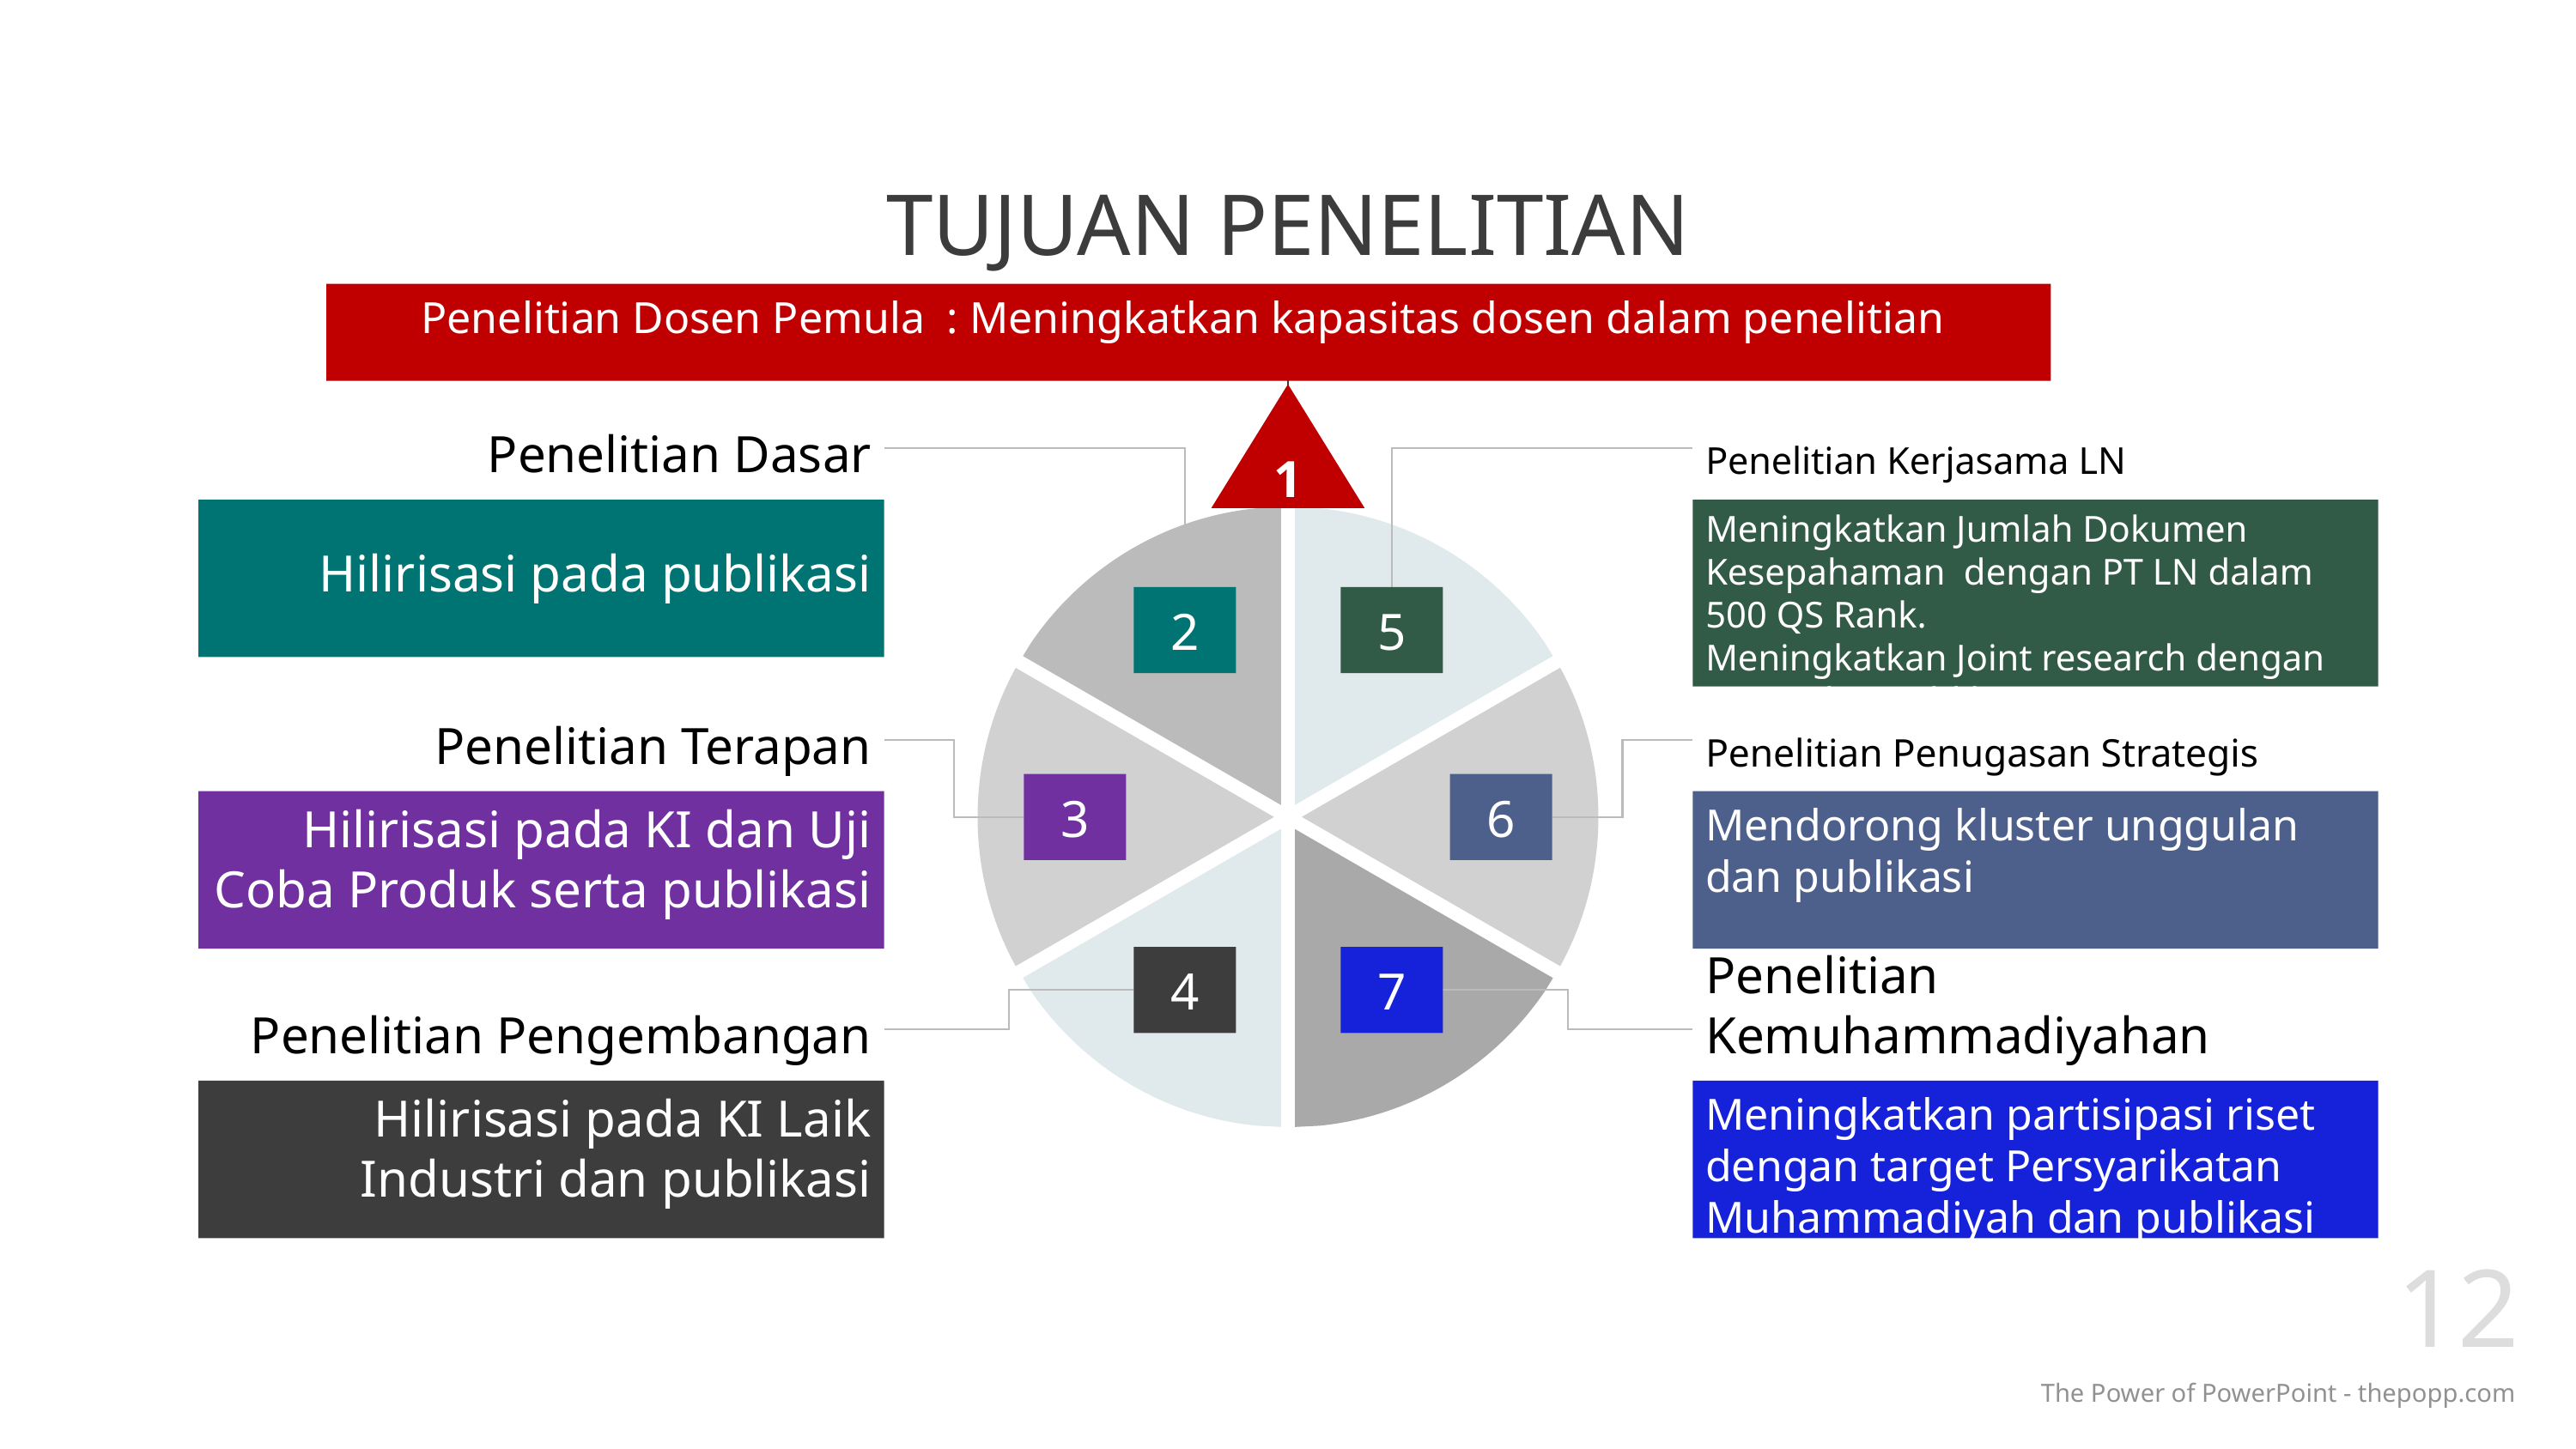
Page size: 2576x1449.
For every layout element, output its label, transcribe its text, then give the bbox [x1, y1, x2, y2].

footer The Power of PowerPoint - thepopp.com [1573, 1354, 2529, 1432]
list 6 [1449, 773, 1552, 860]
list Hilirisasi pada publikasi [198, 500, 884, 658]
text_box 1 [1209, 384, 1367, 509]
list Penelitian Kemuhammadiyahan [1692, 987, 2379, 1070]
list Meningkatkan partisipasi riset dengan target Persyarikatan Muhammadiyah dan publikasi [1692, 1080, 2379, 1239]
list Meningkatkan Jumlah Dokumen Kesepahaman dengan PT LN dalam 500 QS Rank. Meningkatkan Joint research dengan PT LN dan publikasi [1692, 500, 2379, 687]
list Penelitian Terapan [198, 698, 884, 781]
list 3 [1024, 773, 1127, 860]
list Hilirisasi pada KI Laik Industri dan publikasi [198, 1080, 884, 1239]
list 7 [1340, 947, 1443, 1034]
list Penelitian Kerjasama LN [1692, 342, 2379, 490]
list 2 [1133, 586, 1236, 674]
title TUJUAN PENELITIAN [425, 176, 2151, 280]
list 5 [1340, 586, 1443, 674]
list 4 [1133, 947, 1236, 1034]
slide_number 12 [2150, 1250, 2532, 1393]
list Hilirisasi pada KI dan Uji Coba Produk serta publikasi [198, 791, 884, 949]
list Penelitian Penugasan Strategis [1692, 698, 2379, 781]
list Mendorong kluster unggulan dan publikasi [1692, 791, 2379, 949]
list Penelitian Dasar [198, 406, 884, 490]
list Penelitian Dosen Pemula : Meningkatkan kapasitas dosen dalam penelitian [326, 283, 2051, 381]
list Penelitian Pengembangan [198, 987, 884, 1070]
